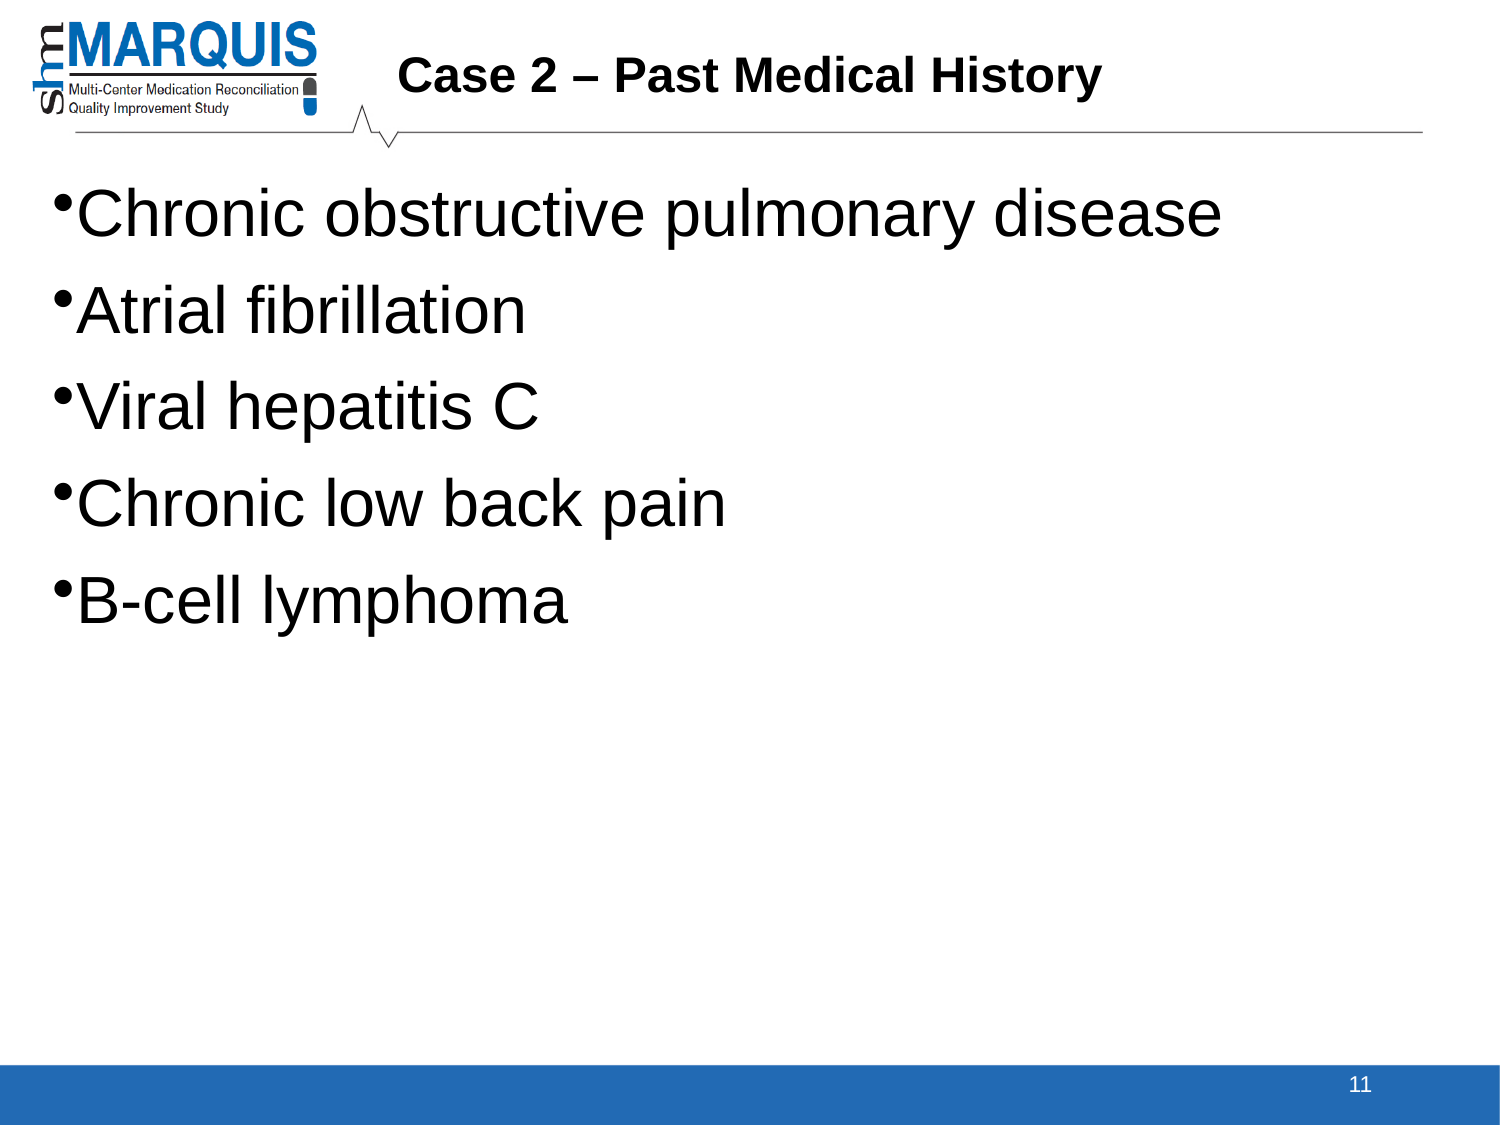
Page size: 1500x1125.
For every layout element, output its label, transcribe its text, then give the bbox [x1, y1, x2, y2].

list Chronic obstructive pulmonary disease Atrial fibrillation Viral hepatitis C Chronic low back pain B-cell lymphoma [37, 162, 1500, 551]
picture [0, 0, 1500, 1125]
text_box 11 [1074, 1062, 1388, 1100]
text_box Case 2 – Past Medical History [25, 42, 1475, 103]
